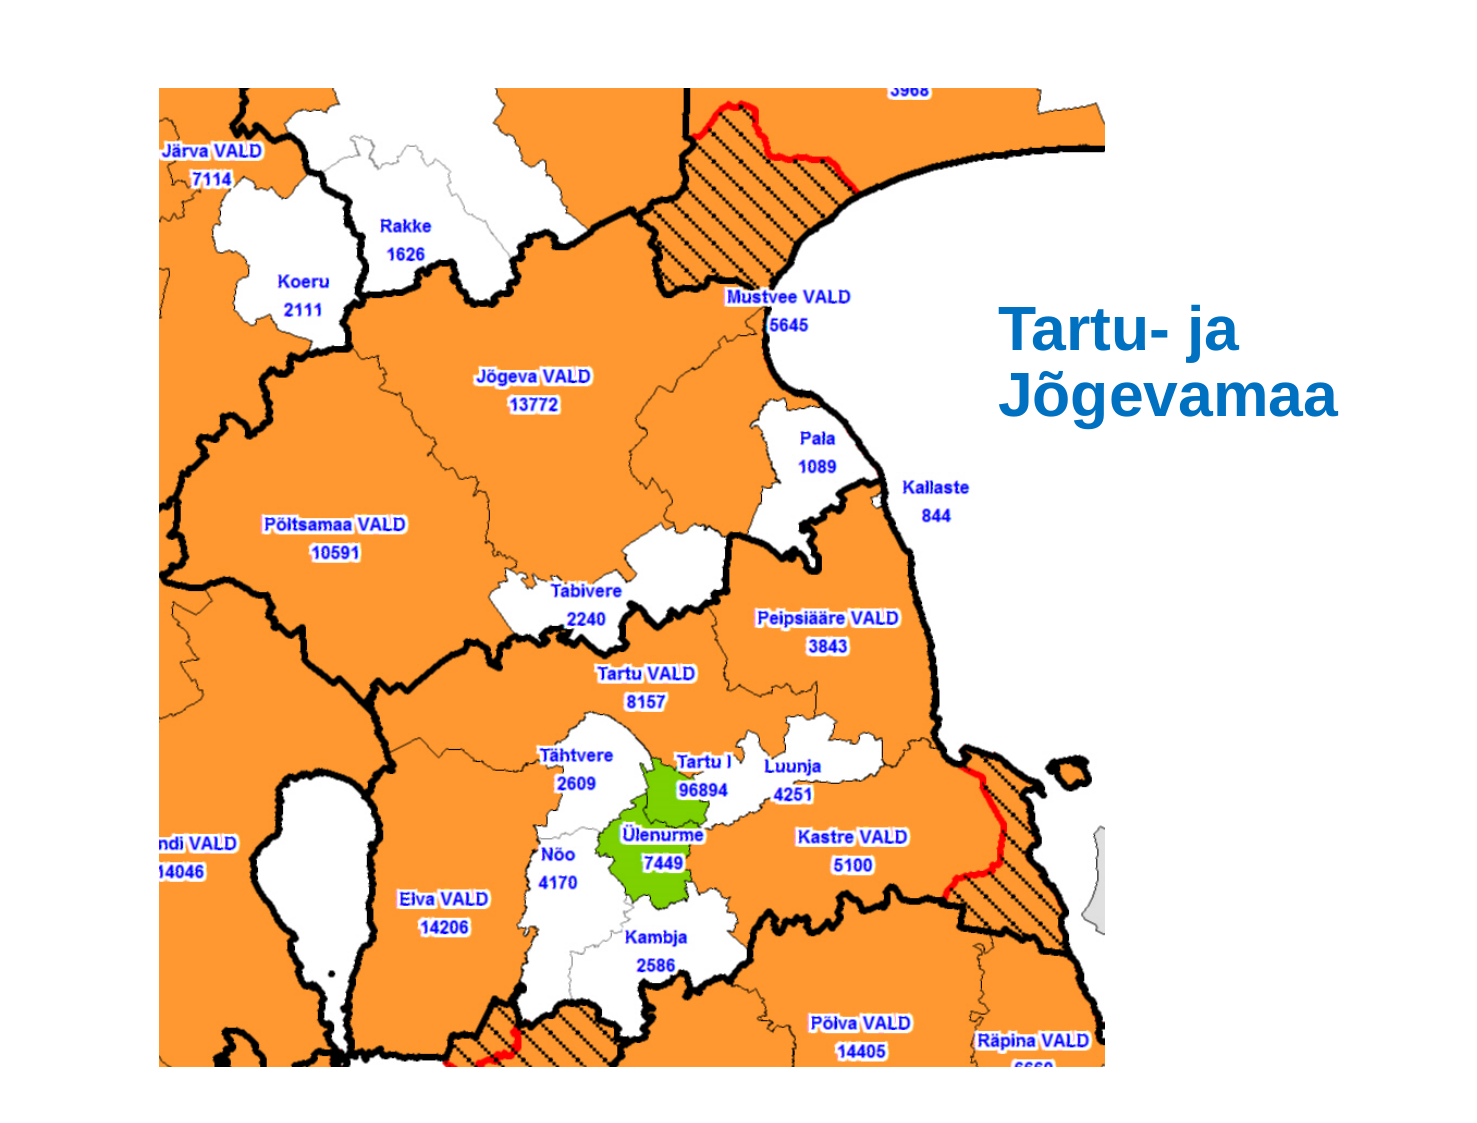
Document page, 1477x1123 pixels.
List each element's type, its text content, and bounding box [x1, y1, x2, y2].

picture [159, 88, 1105, 1067]
title Tartu- ja Jõgevamaa [1105, 289, 1436, 479]
